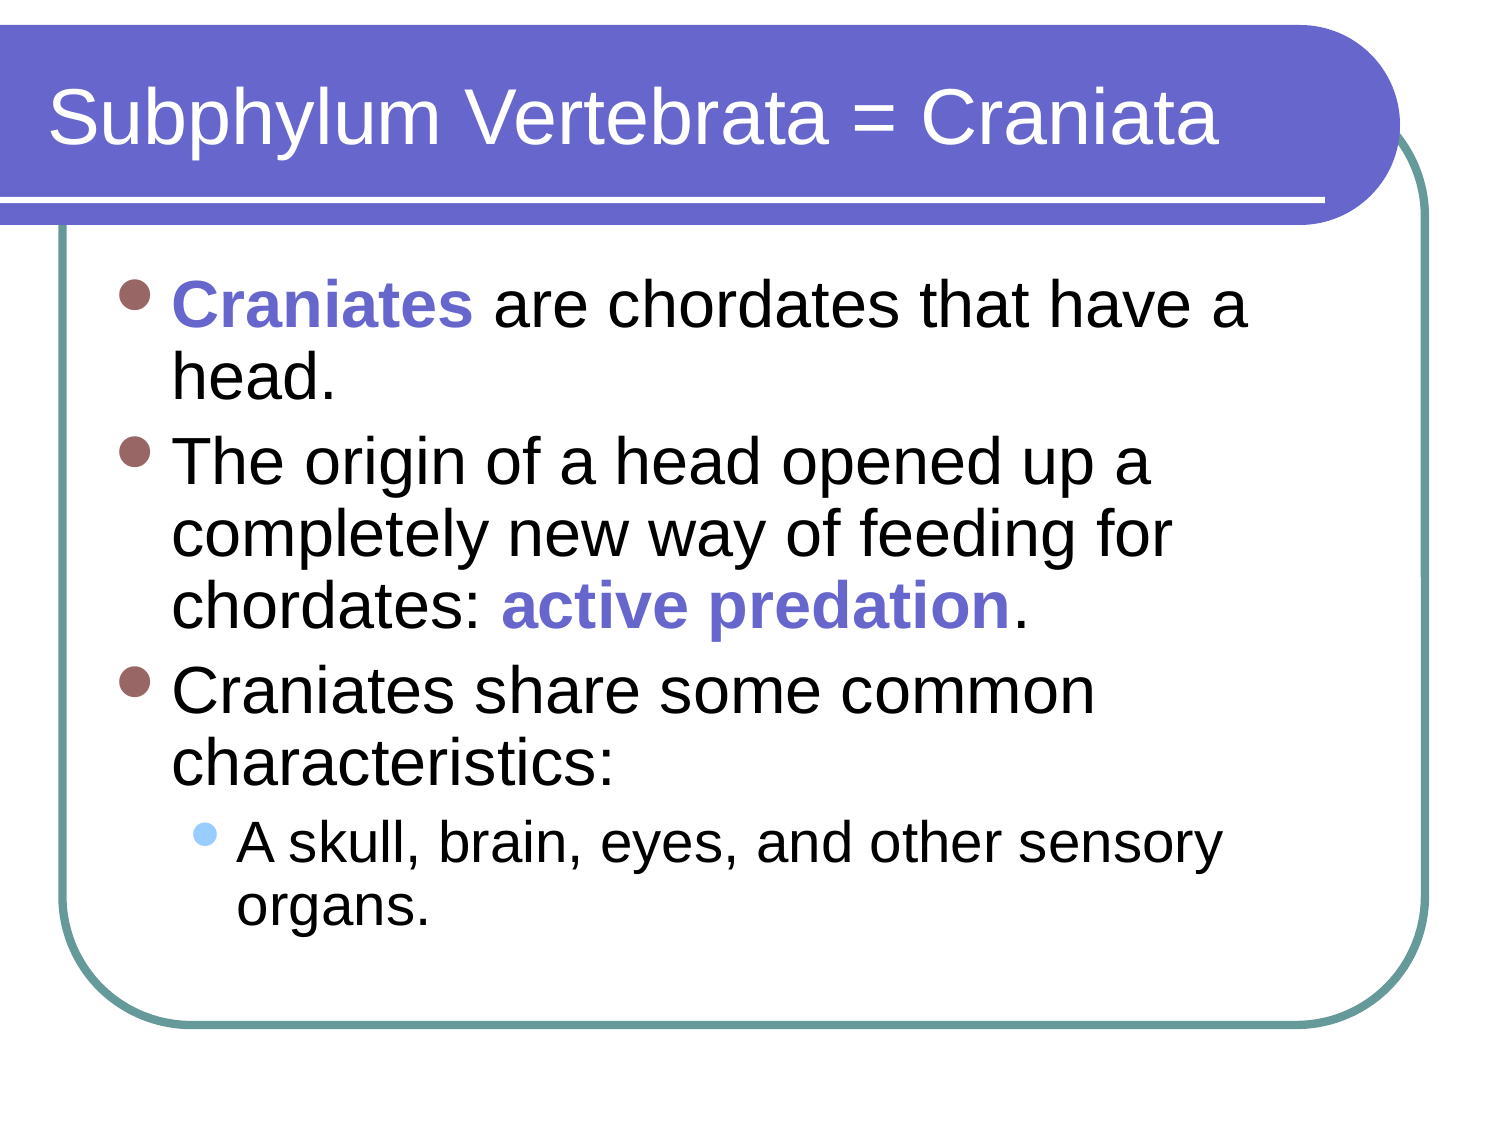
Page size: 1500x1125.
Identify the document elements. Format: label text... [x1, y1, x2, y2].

list Craniates are chordates that have a head. The origin of a head opened up a completely new way of feeding for chordates: active predation. Craniates share some common characteristics: A skull, brain, eyes, and other sensory organs. [99, 262, 1400, 988]
title Subphylum Vertebrata = Craniata [32, 37, 1347, 188]
